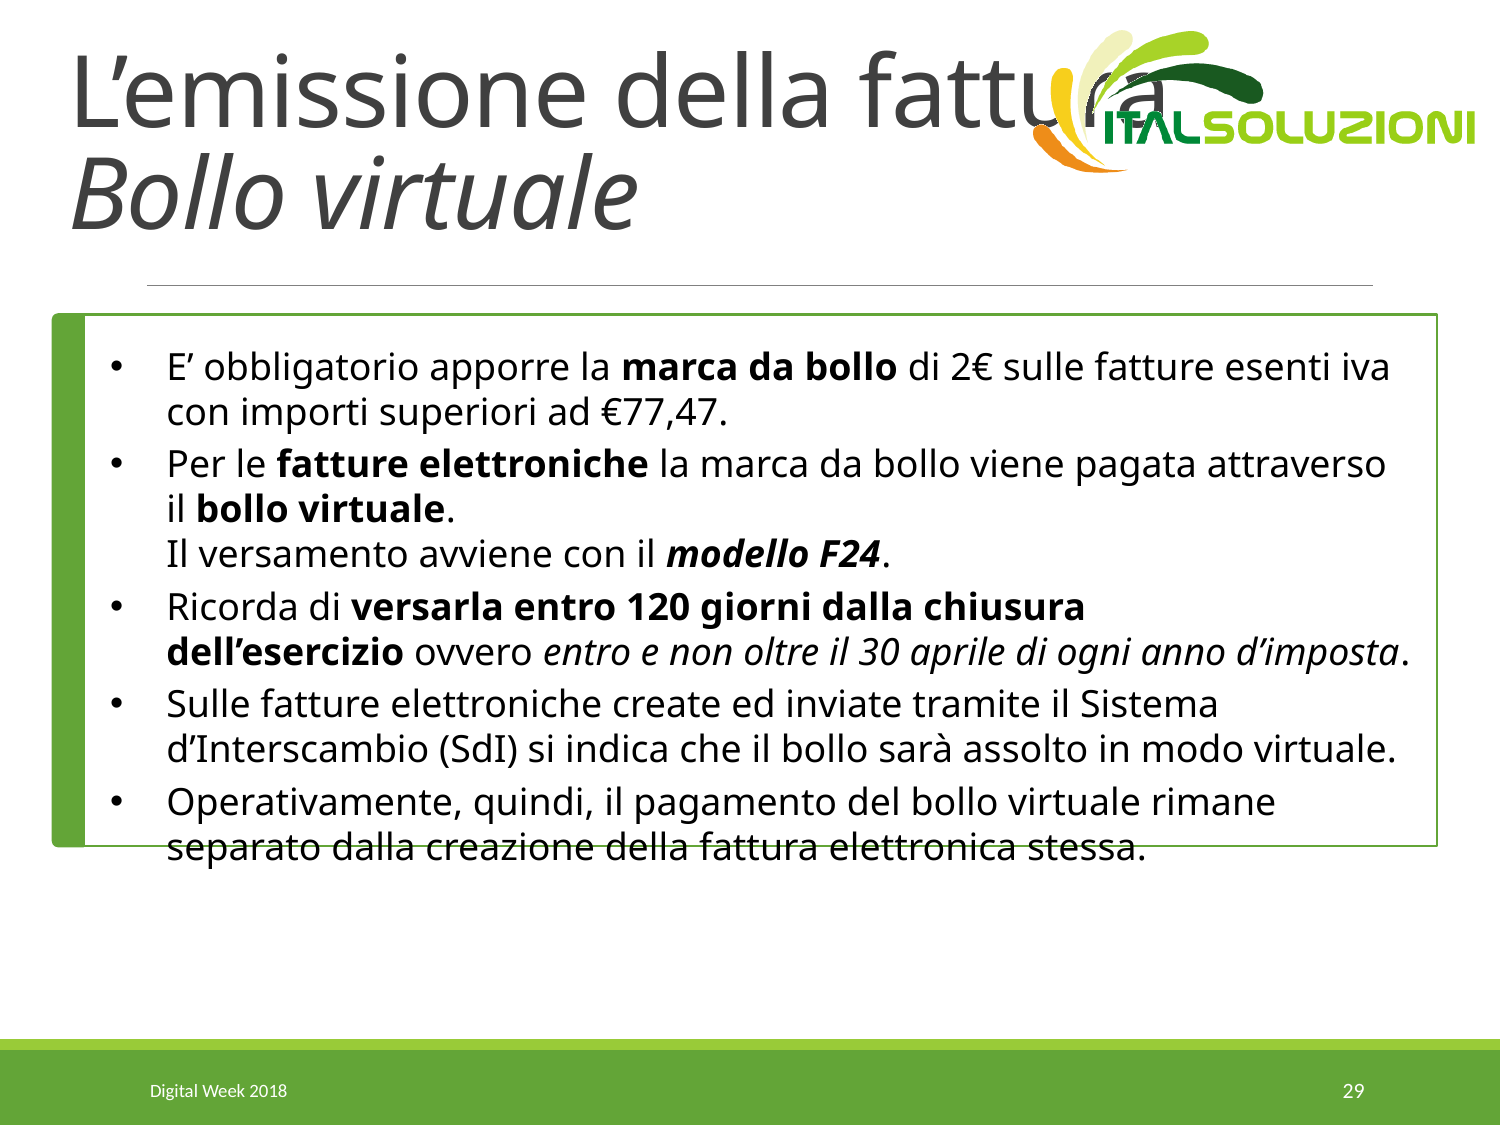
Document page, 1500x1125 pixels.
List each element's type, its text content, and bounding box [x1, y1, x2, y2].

slide_number 29 [1218, 1059, 1380, 1120]
title L’emissione della fattura Bollo virtuale [53, 19, 1291, 258]
slide_number Digital Week 2018 [135, 1059, 440, 1120]
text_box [52, 313, 1438, 1024]
picture [1032, 30, 1475, 174]
